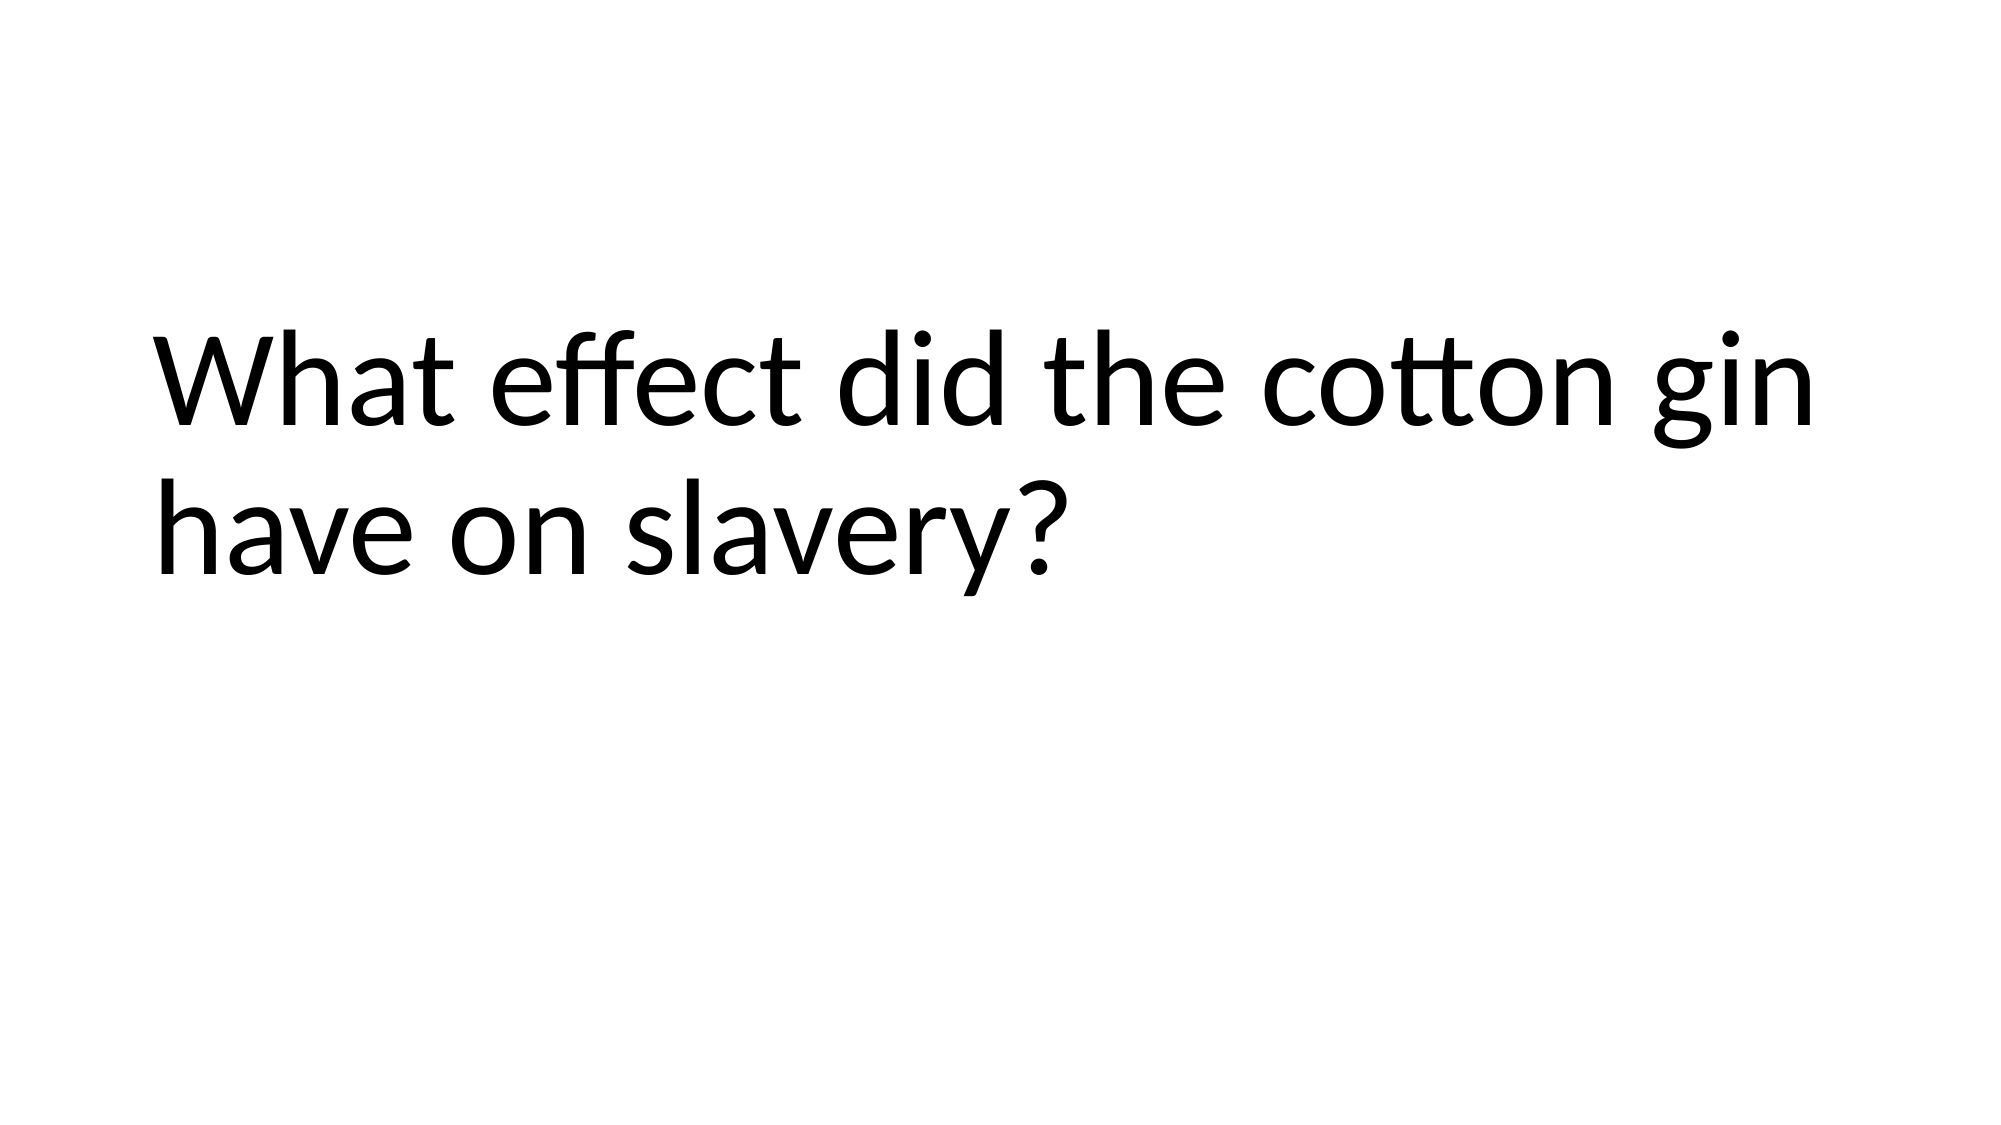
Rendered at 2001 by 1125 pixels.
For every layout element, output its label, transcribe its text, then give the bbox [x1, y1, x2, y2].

list What effect did the cotton gin have on slavery? [137, 299, 1863, 1014]
